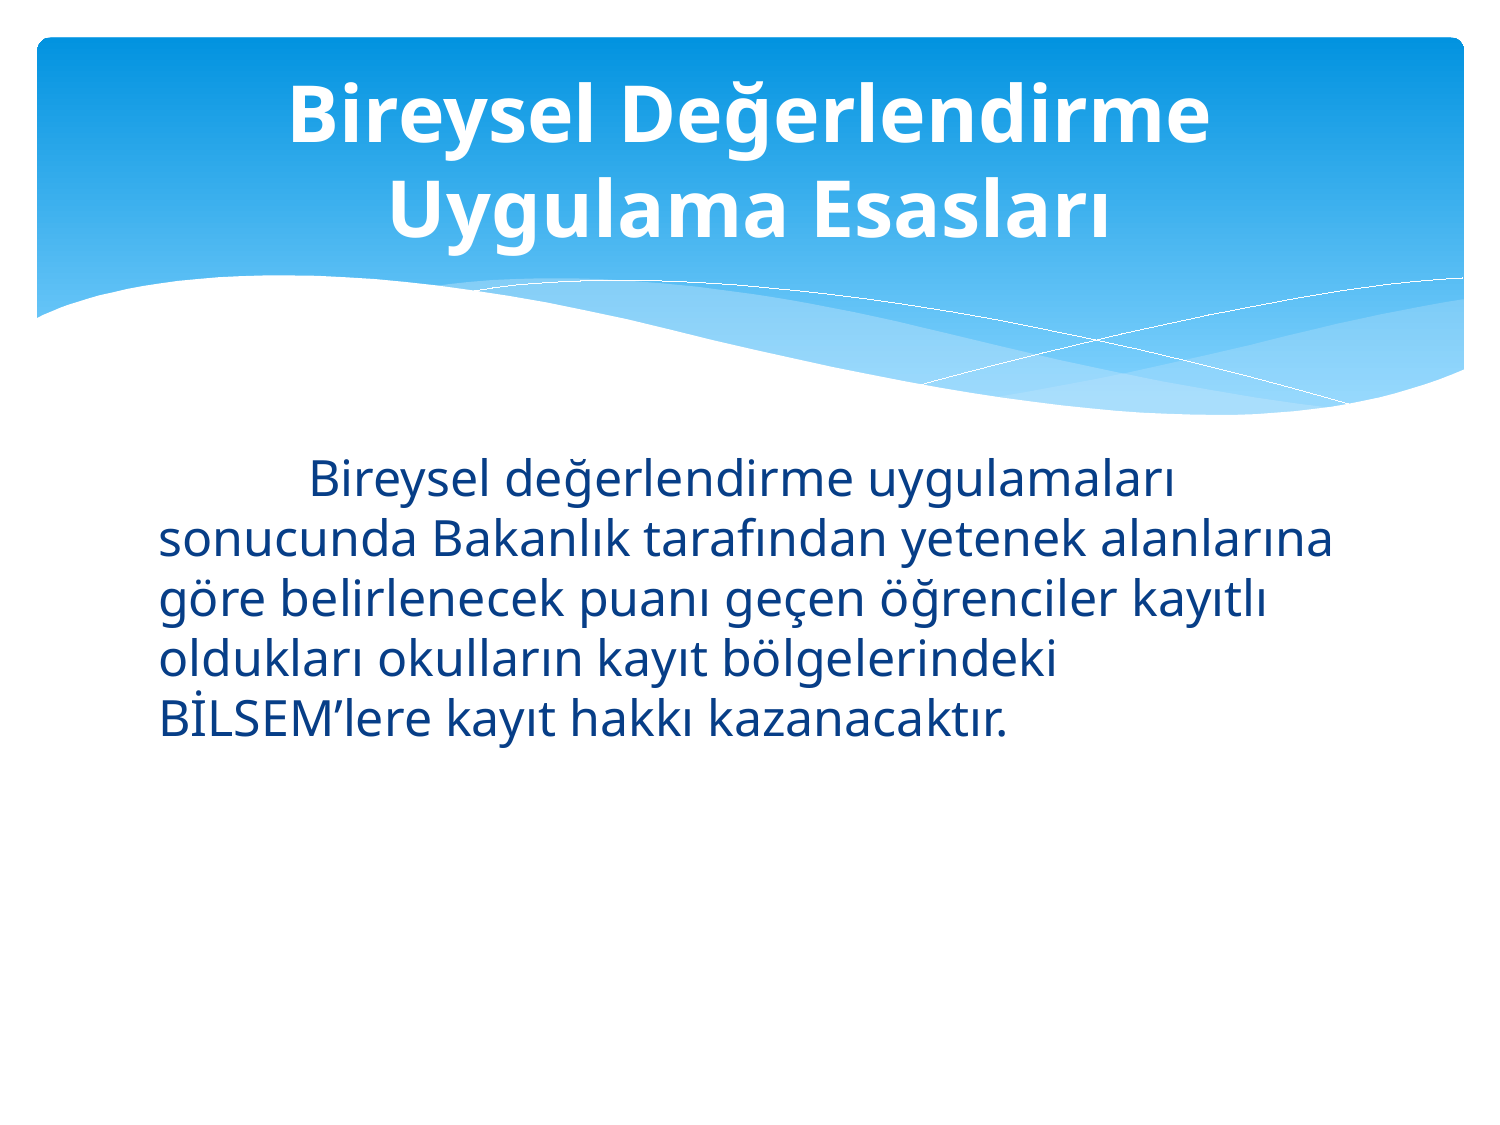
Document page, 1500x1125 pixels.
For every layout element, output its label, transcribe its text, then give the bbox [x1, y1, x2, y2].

list Bireysel değerlendirme uygulamaları sonucunda Bakanlık tarafından yetenek alanlarına göre belirlenecek puanı geçen öğrenciler kayıtlı oldukları okulların kayıt bölgelerindeki BİLSEM’lere kayıt hakkı kazanacaktır. [143, 438, 1359, 1005]
title Bireysel Değerlendirme Uygulama Esasları [75, 55, 1425, 261]
